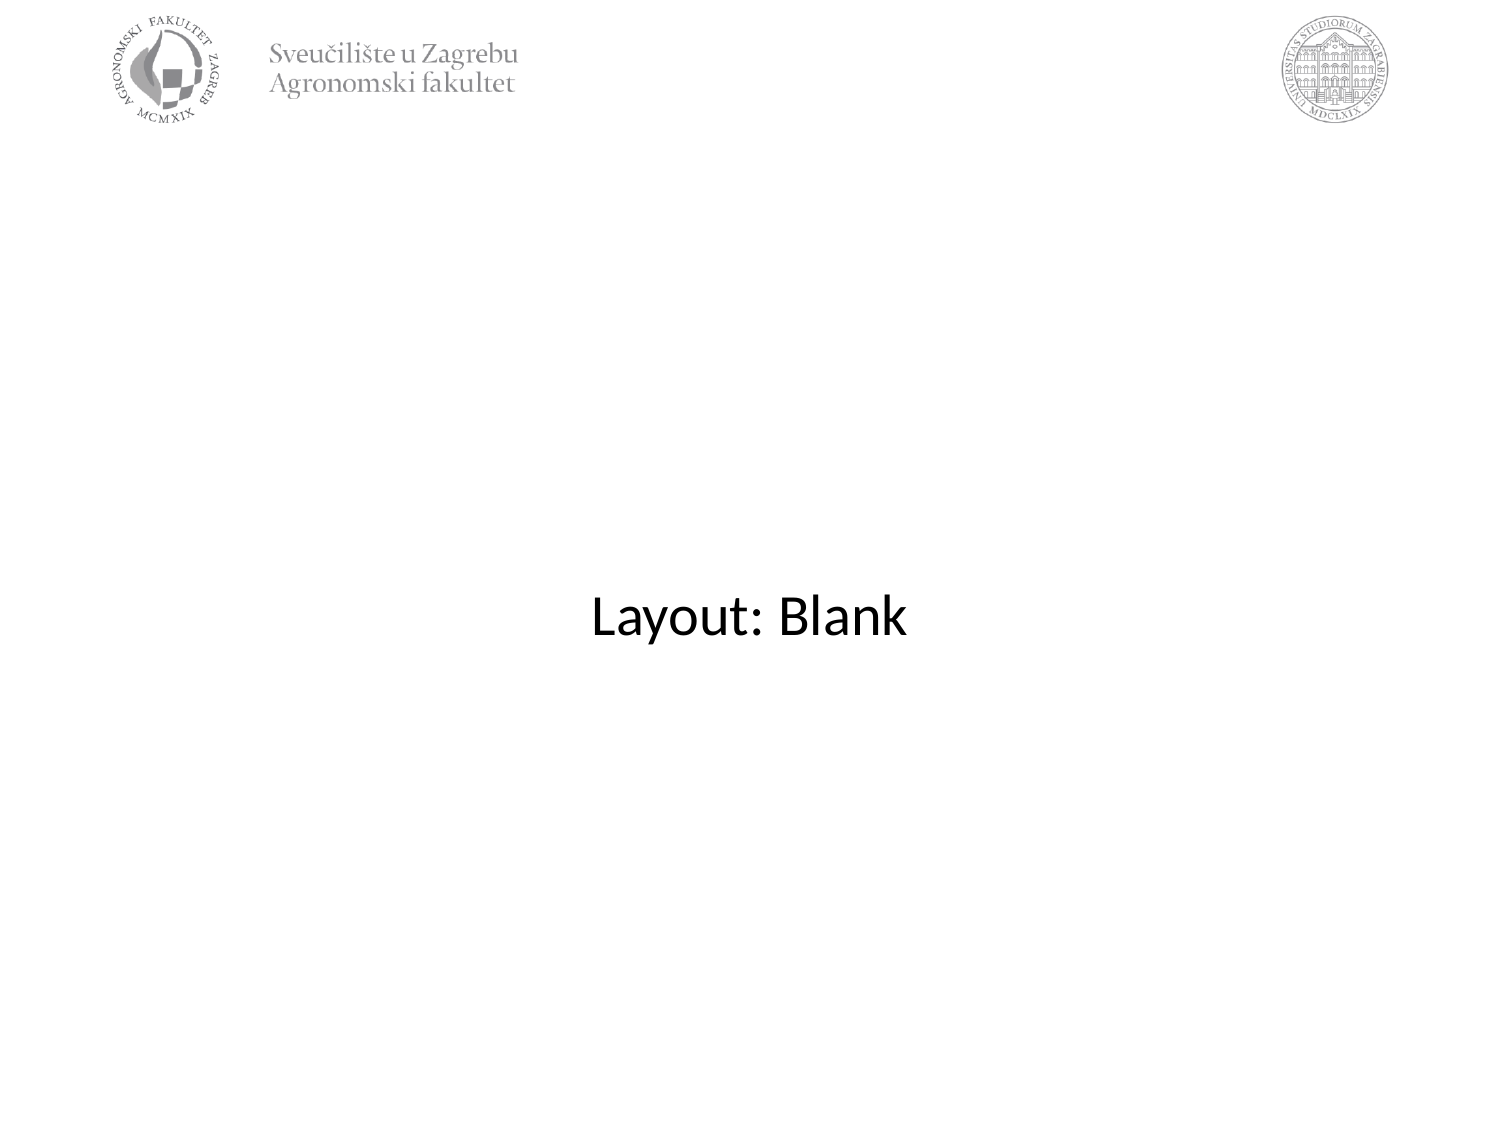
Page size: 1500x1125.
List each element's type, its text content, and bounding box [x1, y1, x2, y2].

text_box Layout: Blank [103, 161, 1397, 1077]
picture [0, 0, 1500, 129]
